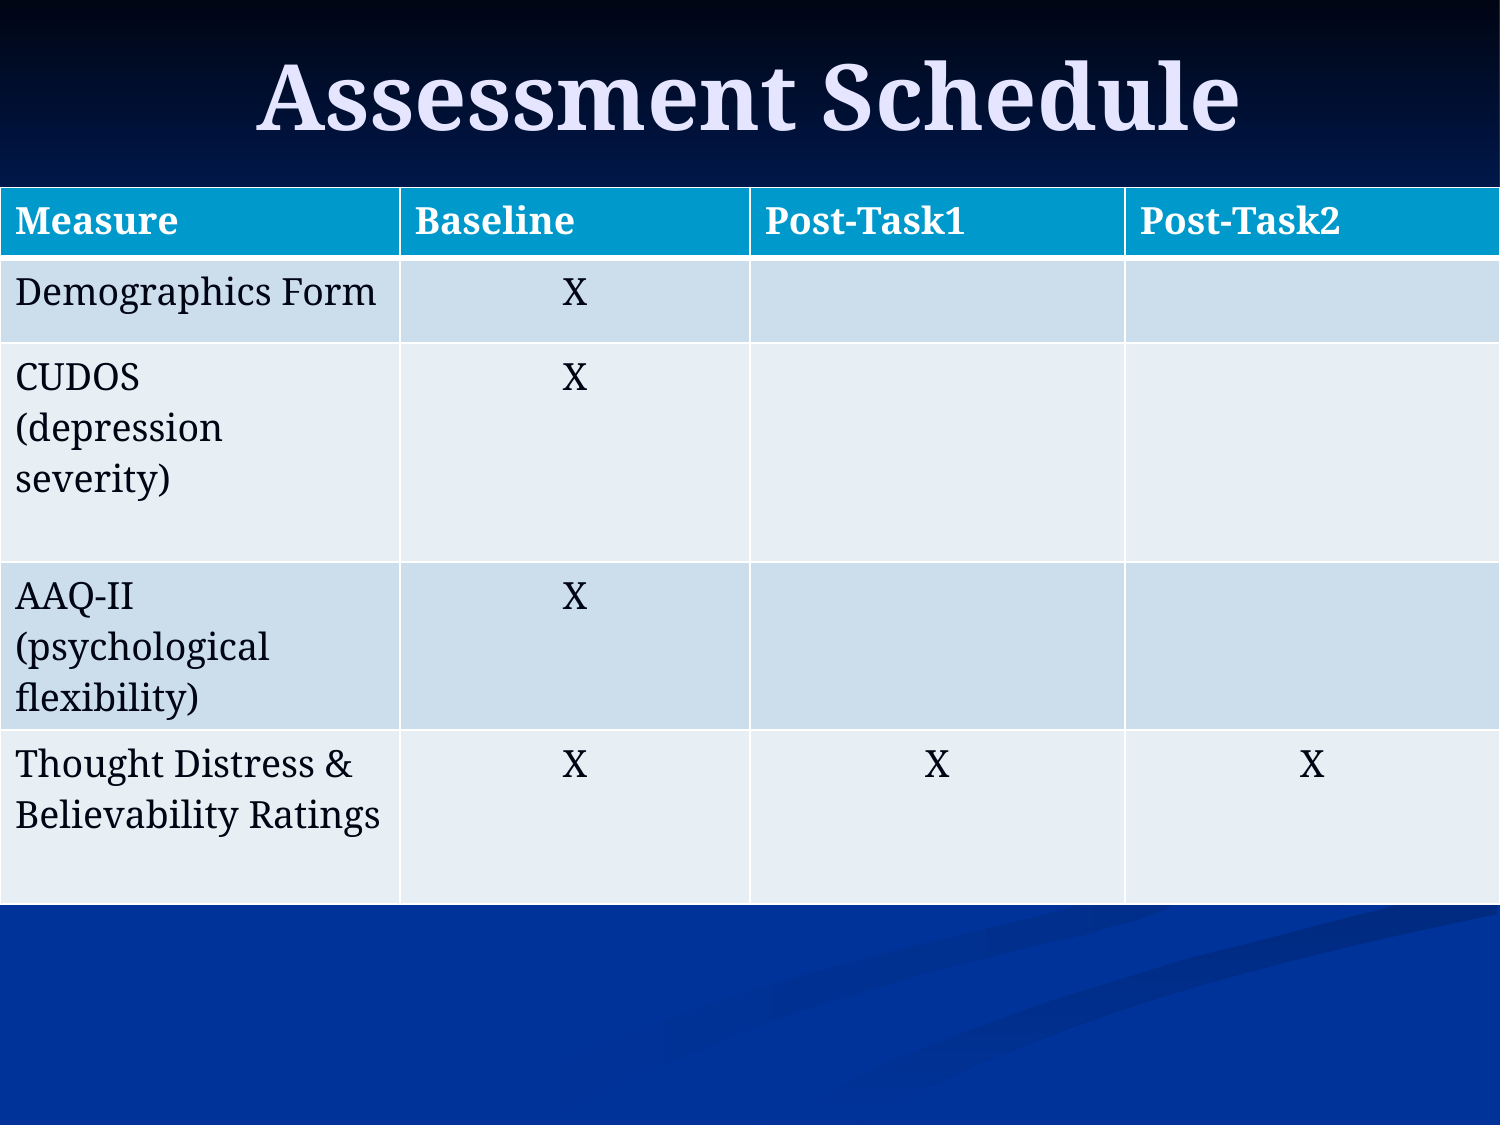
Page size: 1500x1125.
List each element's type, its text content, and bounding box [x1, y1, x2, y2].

table_cell [1126, 261, 1499, 342]
table_cell [1126, 344, 1499, 561]
table_header Post-Task1 [751, 188, 1124, 255]
table_header Baseline [401, 188, 749, 255]
table_cell AAQ-II (psychological flexibility) [1, 563, 399, 729]
table_header Post-Task2 [1126, 188, 1499, 255]
table_cell X [401, 563, 749, 729]
table_cell X [401, 344, 749, 561]
table_cell Demographics Form [1, 261, 399, 342]
table_cell [751, 261, 1124, 342]
table_cell X [751, 731, 1124, 903]
title Assessment Schedule [74, 0, 1426, 187]
table_cell CUDOS (depression severity) [1, 344, 399, 561]
table_cell X [1126, 731, 1499, 903]
table_cell X [401, 731, 749, 903]
table_cell [751, 563, 1124, 729]
table_cell Thought Distress & Believability Ratings [1, 731, 399, 903]
table_header Measure [1, 188, 399, 255]
table_cell X [401, 261, 749, 342]
table_cell [1126, 563, 1499, 729]
table_cell [751, 344, 1124, 561]
